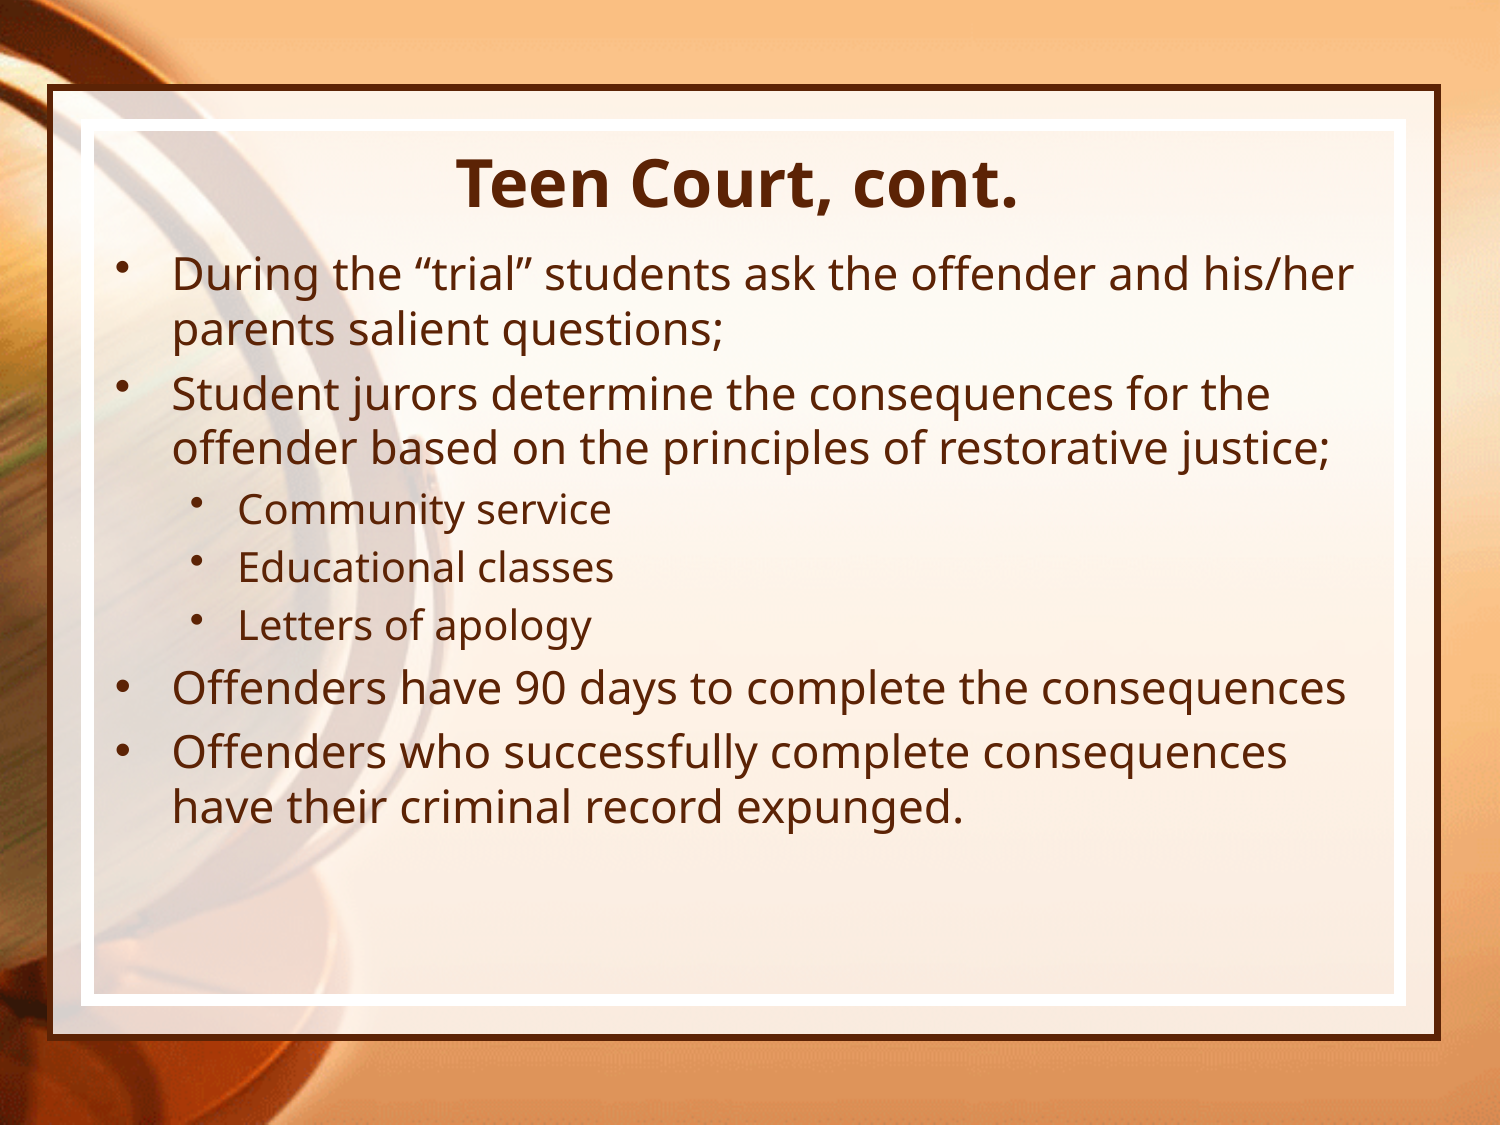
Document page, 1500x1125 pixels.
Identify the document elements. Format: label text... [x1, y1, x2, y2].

picture [0, 0, 1500, 1125]
list During the “trial” students ask the offender and his/her parents salient questions; Student jurors determine the consequences for the offender based on the principles of restorative justice; Community service Educational classes Letters of apology Offenders have 90 days to complete the consequences Offenders who successfully complete consequences have their criminal record expunged. [99, 237, 1413, 1000]
title Teen Court, cont. [125, 125, 1350, 237]
